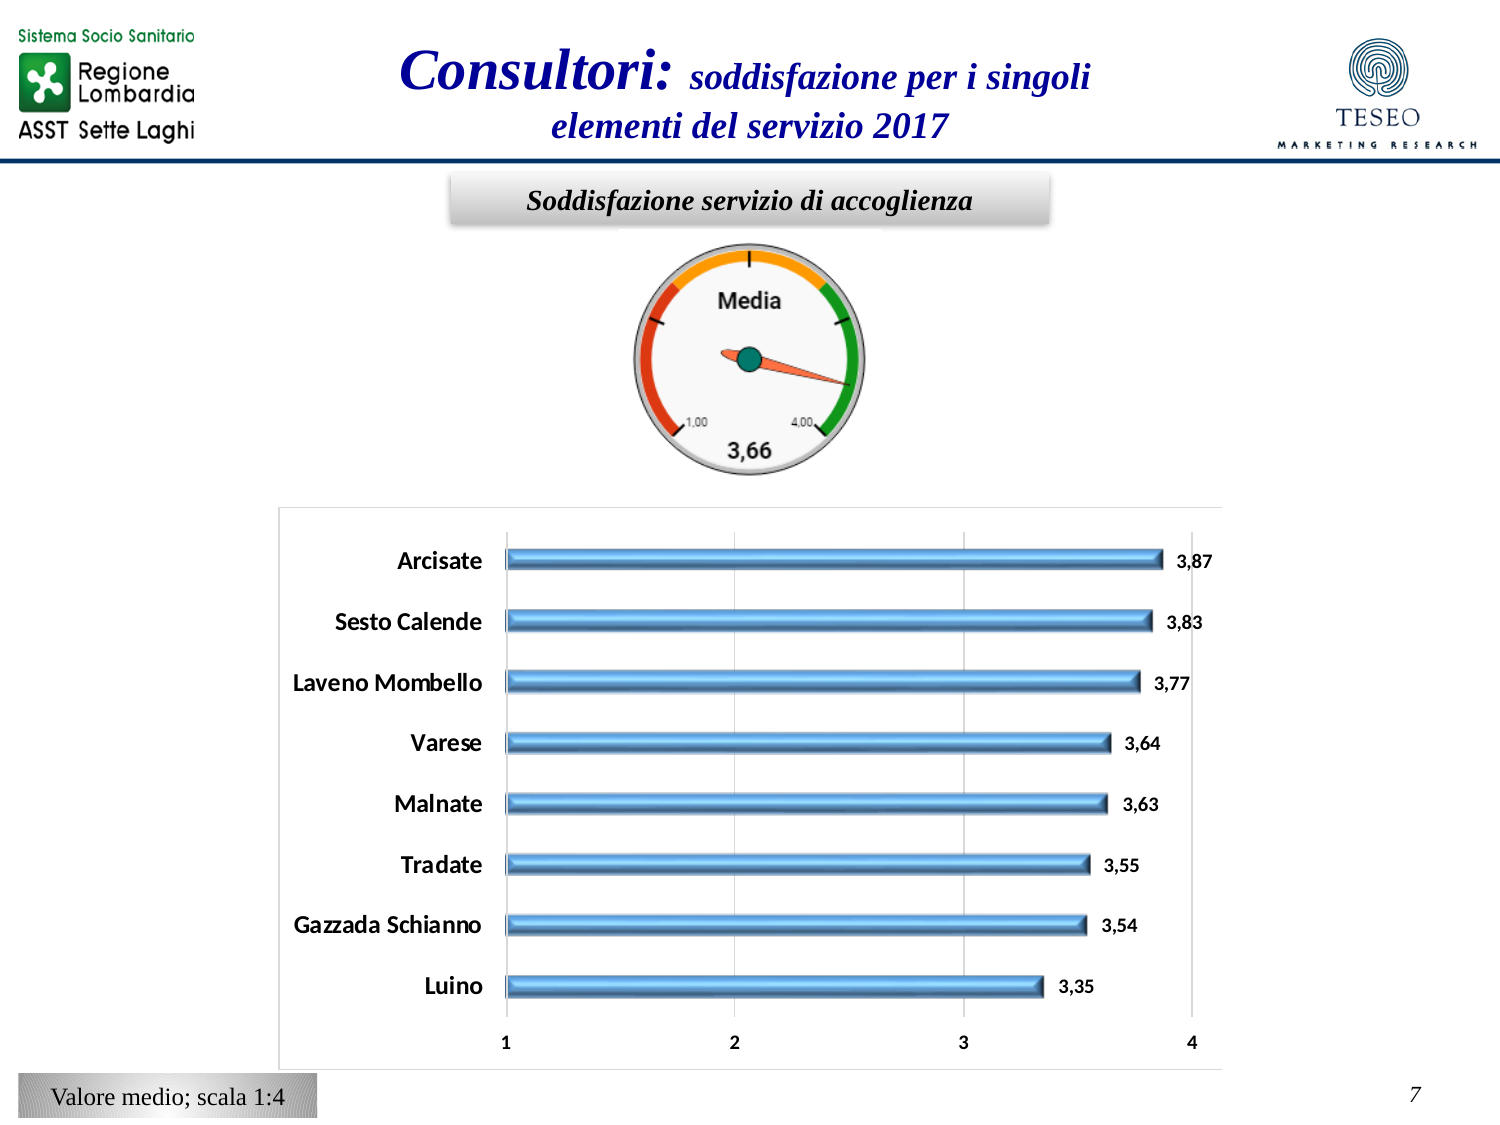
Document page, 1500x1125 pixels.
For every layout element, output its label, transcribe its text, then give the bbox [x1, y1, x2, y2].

picture [1294, 30, 1481, 149]
text_box Soddisfazione servizio di accoglienza [451, 173, 1049, 224]
text_box Valore medio; scala 1:4 [18, 1073, 318, 1118]
picture [277, 506, 1223, 1070]
text_box Consultori: soddisfazione per i singoli elementi del servizio 2017 [206, 25, 1294, 151]
picture [19, 26, 194, 148]
picture [619, 229, 881, 495]
